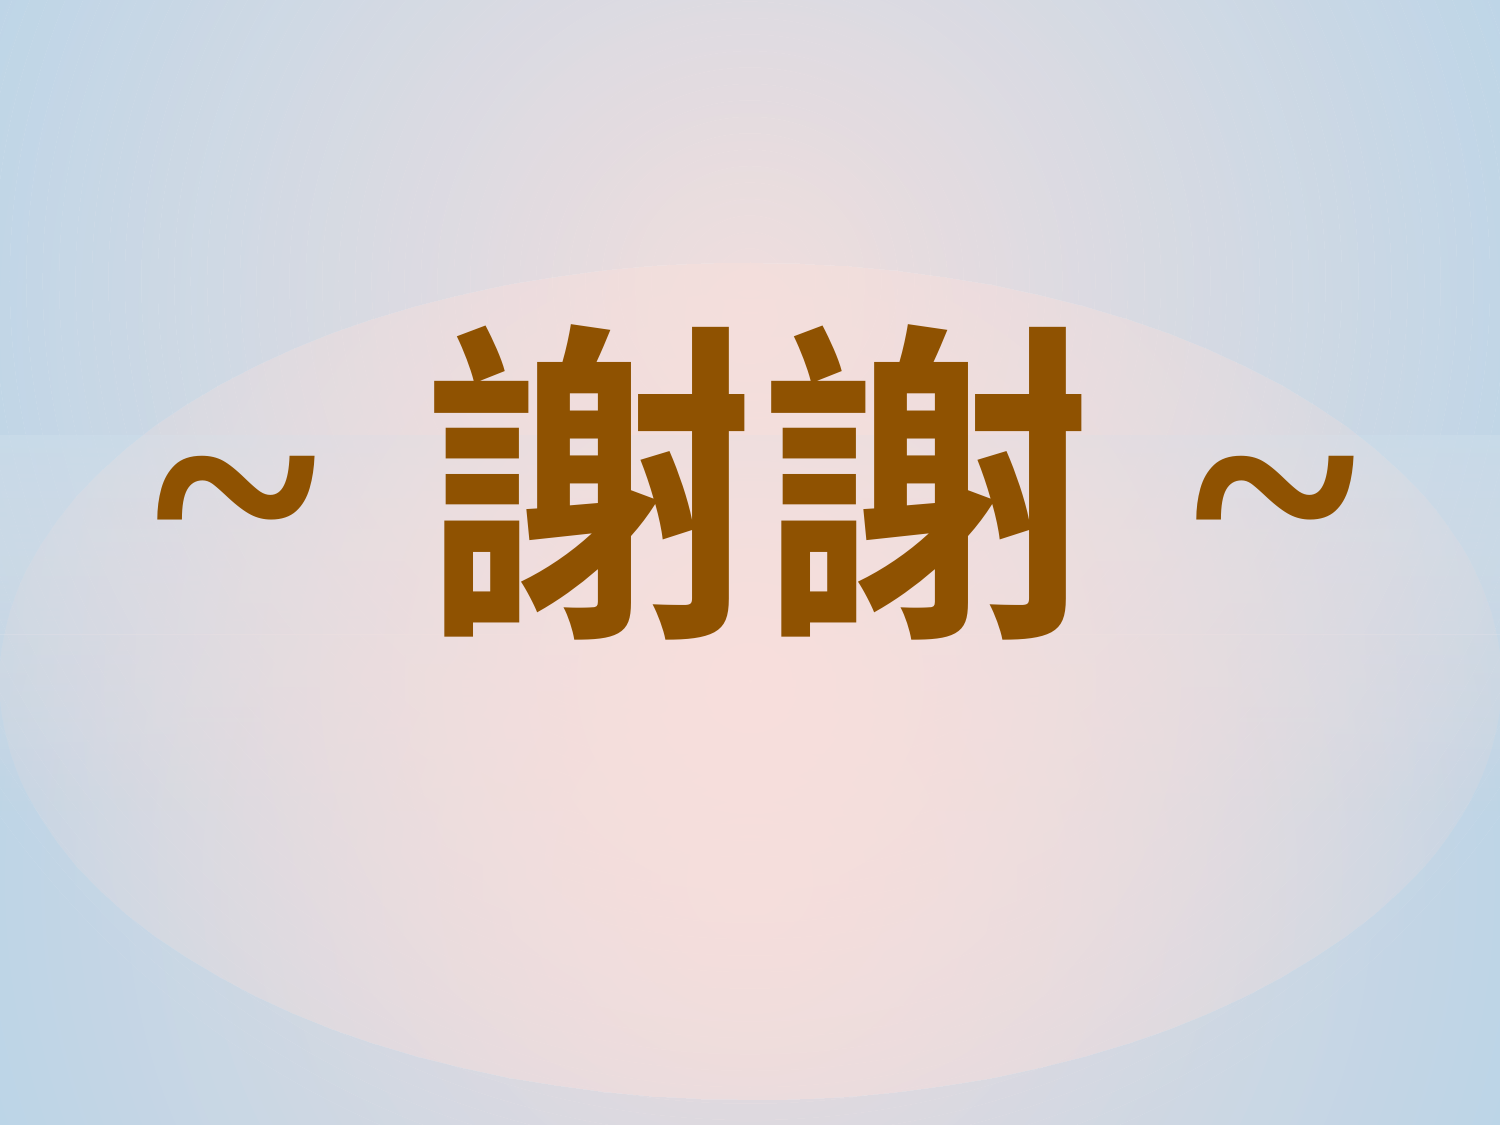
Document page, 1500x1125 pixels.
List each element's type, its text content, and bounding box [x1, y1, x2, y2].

subtitle ~謝謝~ [41, 42, 1471, 1094]
